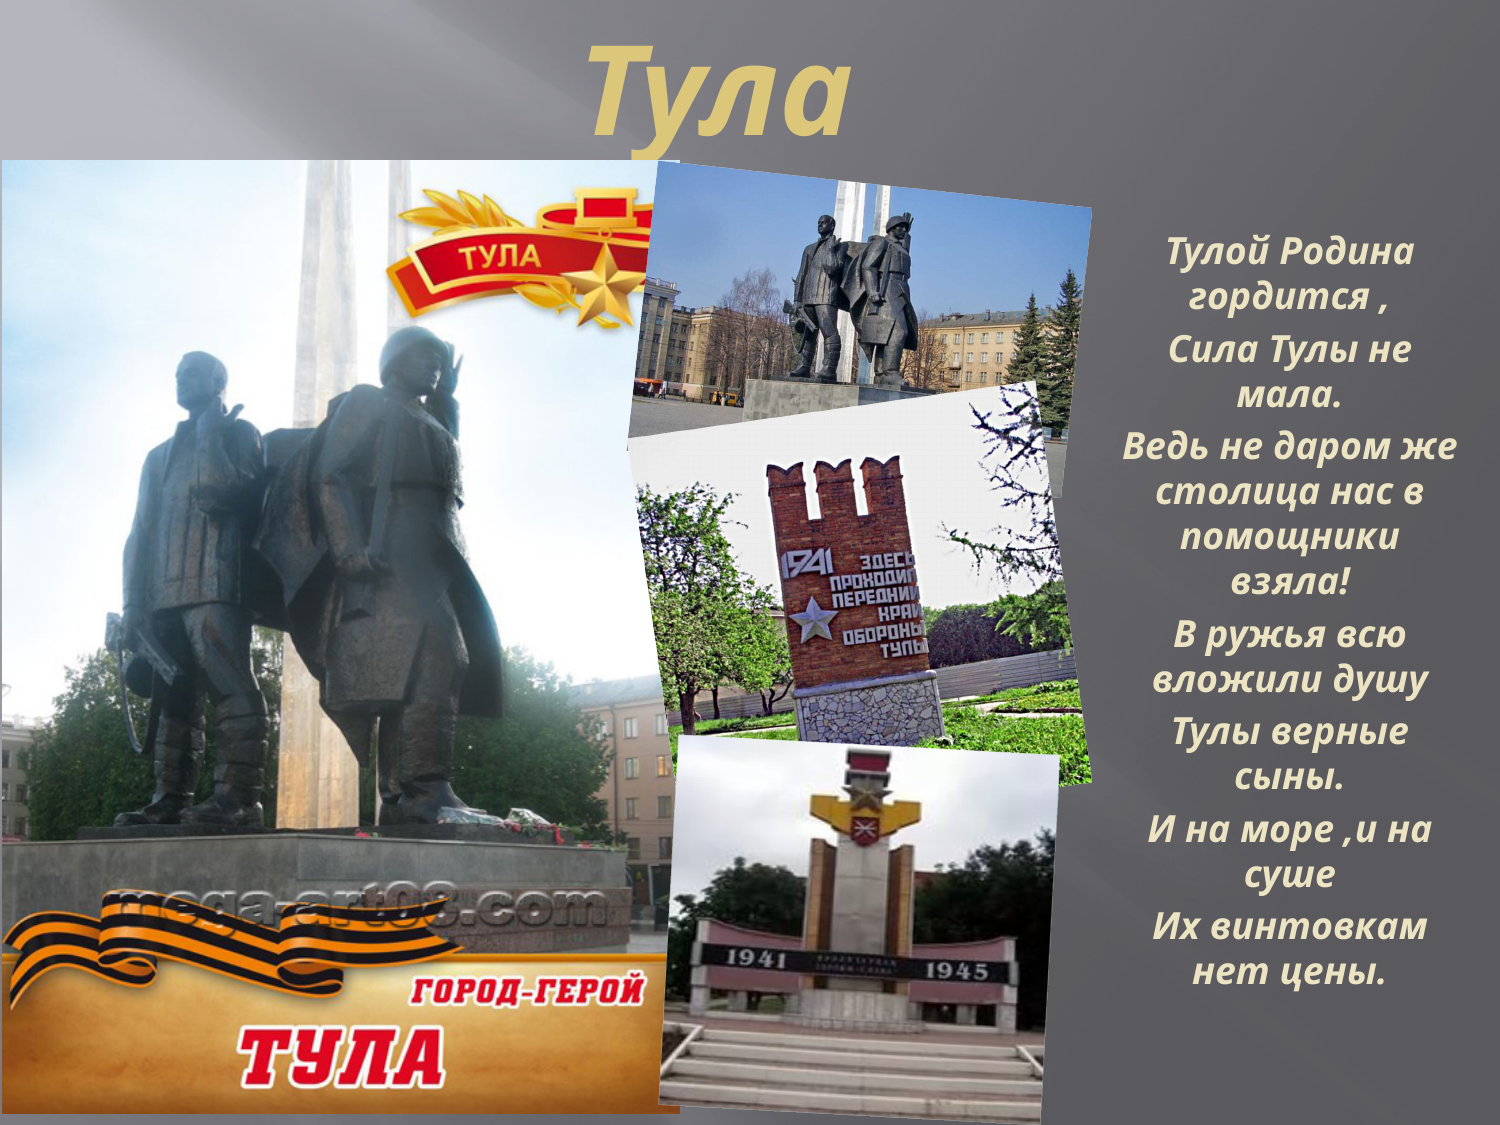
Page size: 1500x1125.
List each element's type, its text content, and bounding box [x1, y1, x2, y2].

title Тула [206, 19, 1370, 161]
list Тулой Родина гордится , Сила Тулы не мала. Ведь не даром же столица нас в помощники взяла! В ружья всю вложили душу Тулы верные сыны. И на море ,и на суше Их винтовкам нет цены. [1108, 219, 1476, 823]
picture [2, 160, 1092, 1124]
